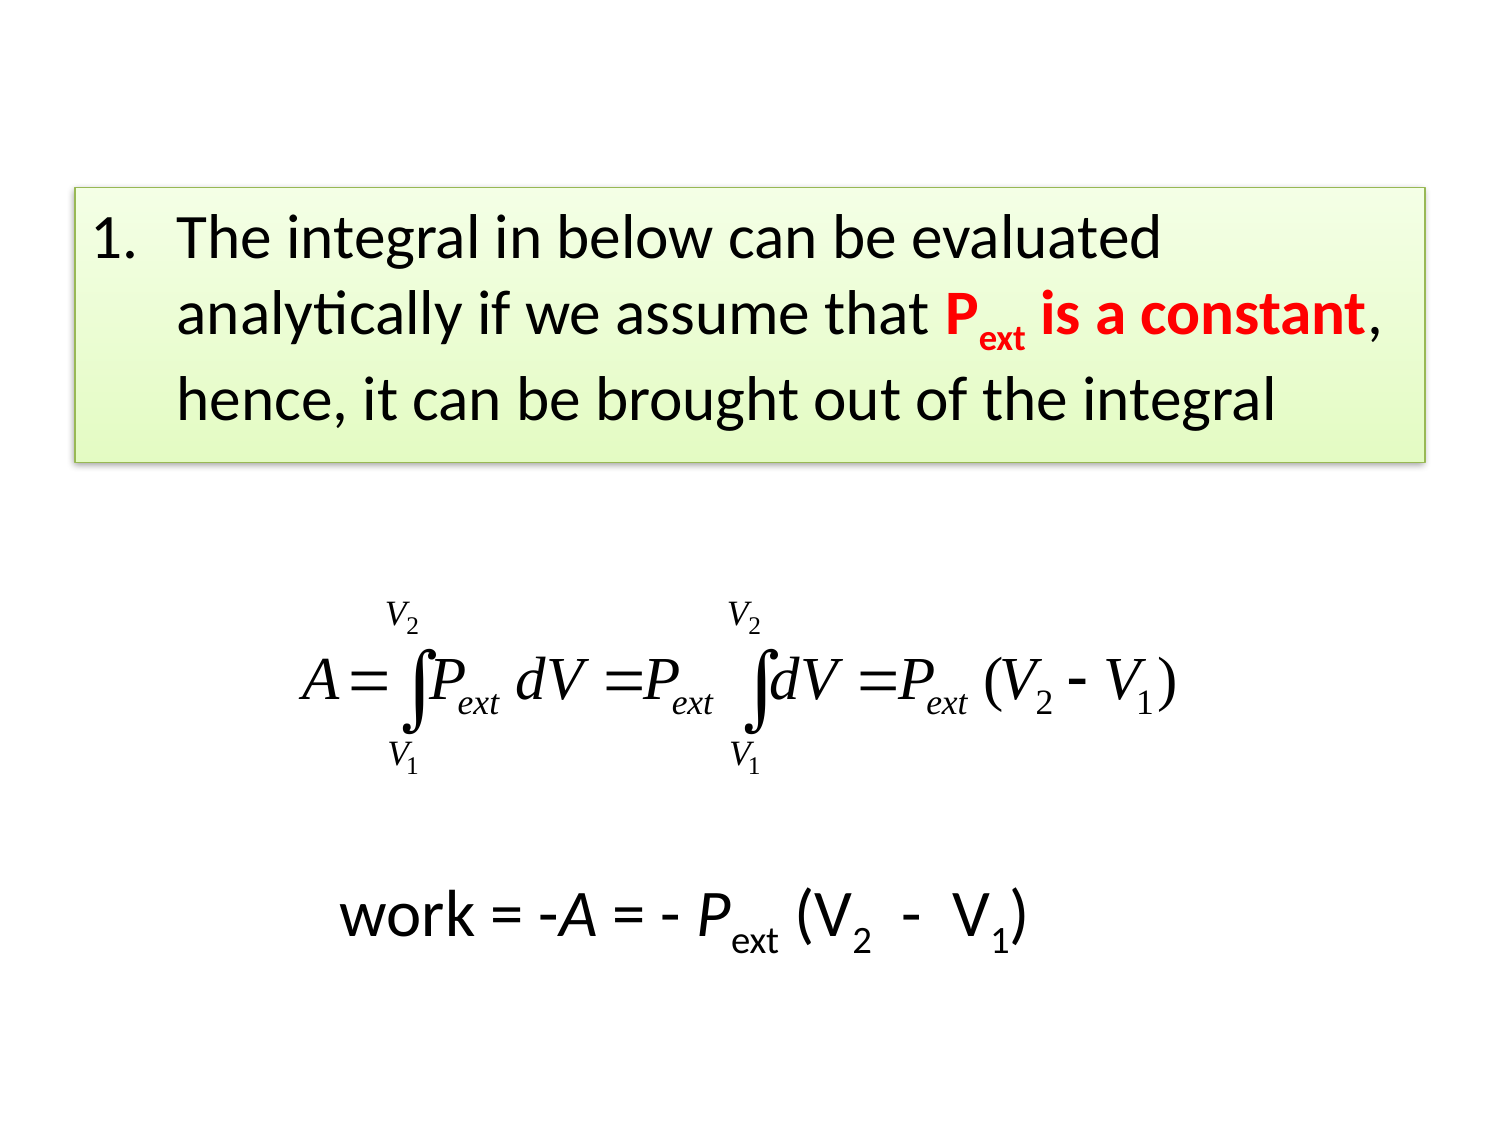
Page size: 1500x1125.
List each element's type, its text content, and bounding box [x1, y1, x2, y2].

list The integral in below can be evaluated analytically if we assume that Pext is a constant, hence, it can be brought out of the integral [74, 187, 1426, 463]
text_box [287, 587, 1188, 786]
text_box work = -A = - Pext (V2 - V1) [324, 862, 1188, 969]
